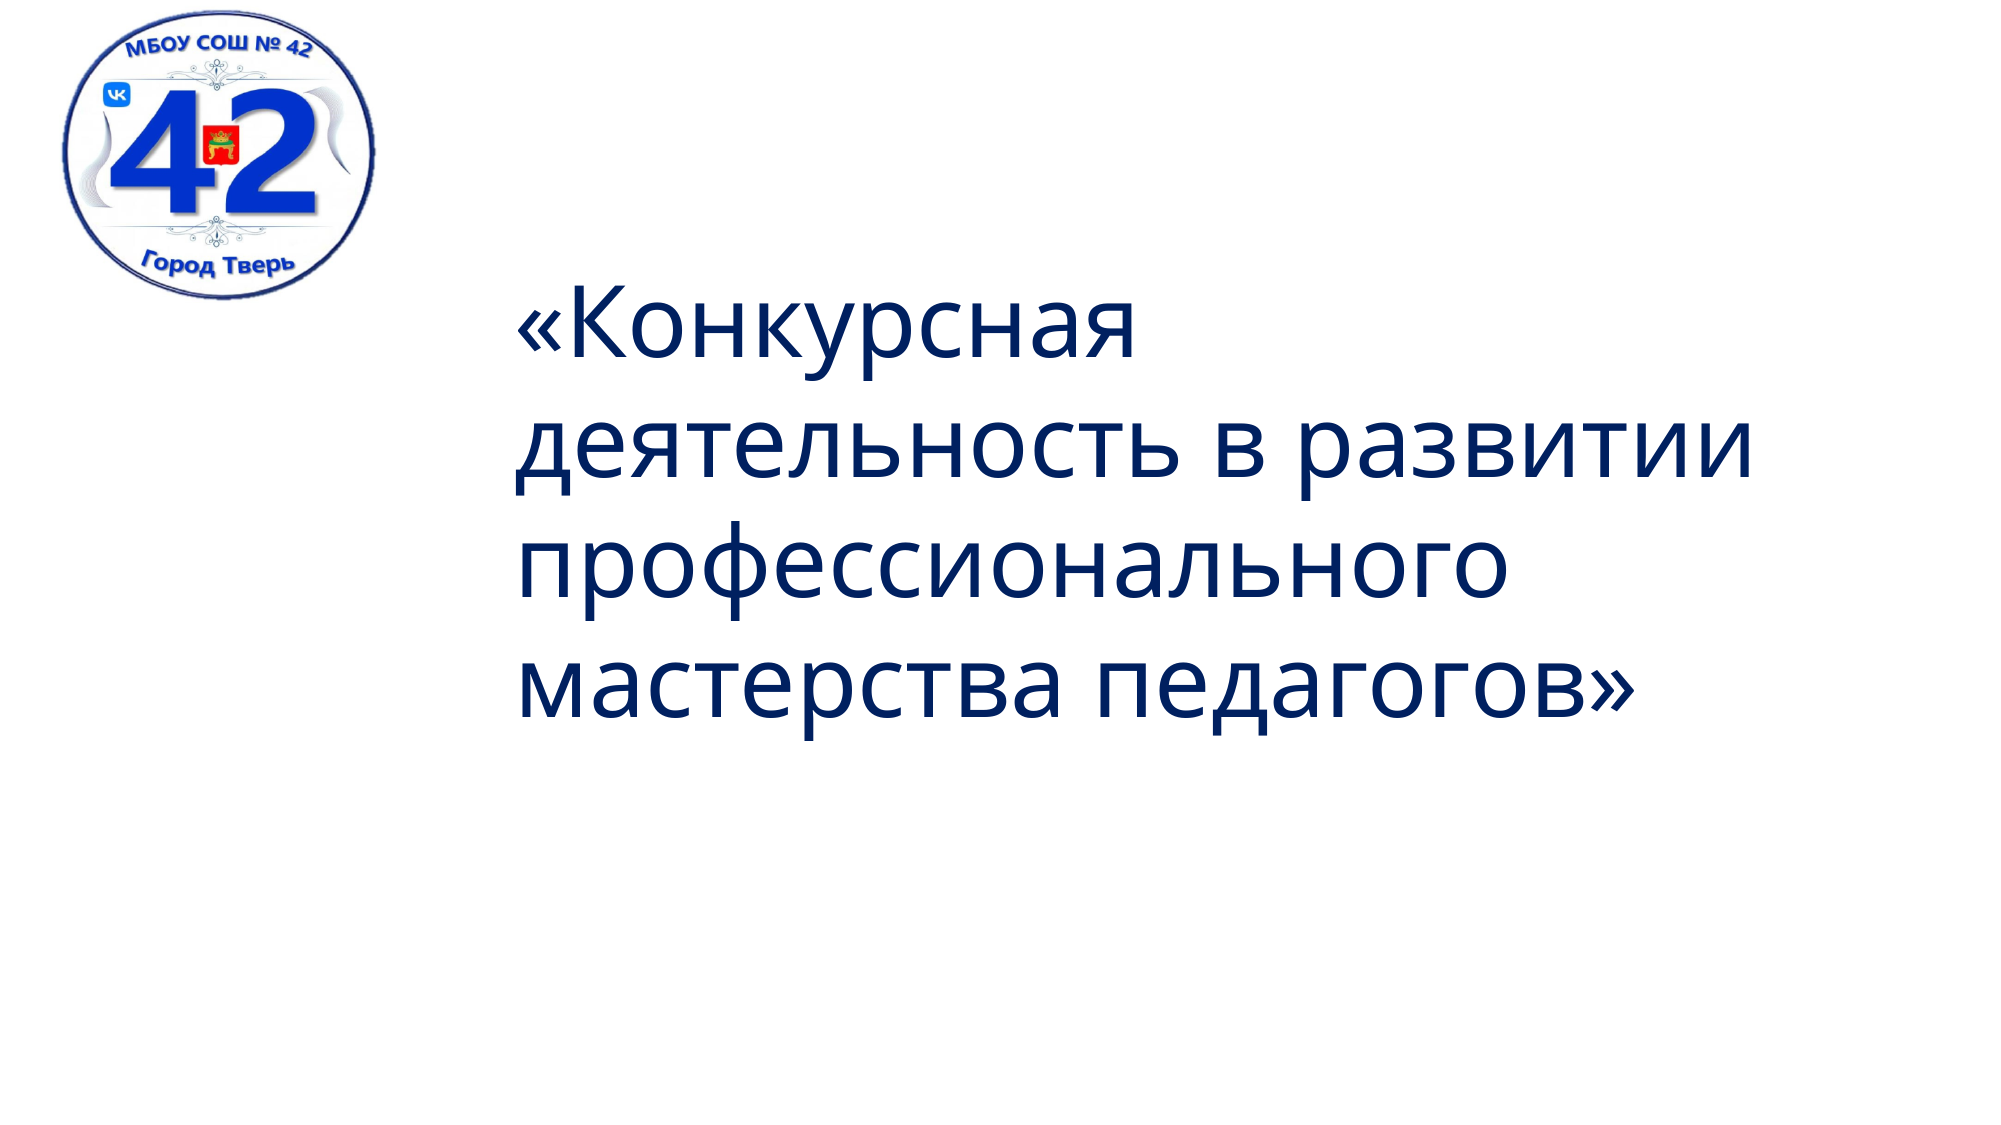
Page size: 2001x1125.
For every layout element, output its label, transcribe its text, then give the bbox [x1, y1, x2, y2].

picture [0, 0, 444, 303]
text_box «Конкурсная деятельность в развитии профессионального мастерства педагогов» [499, 249, 1838, 745]
